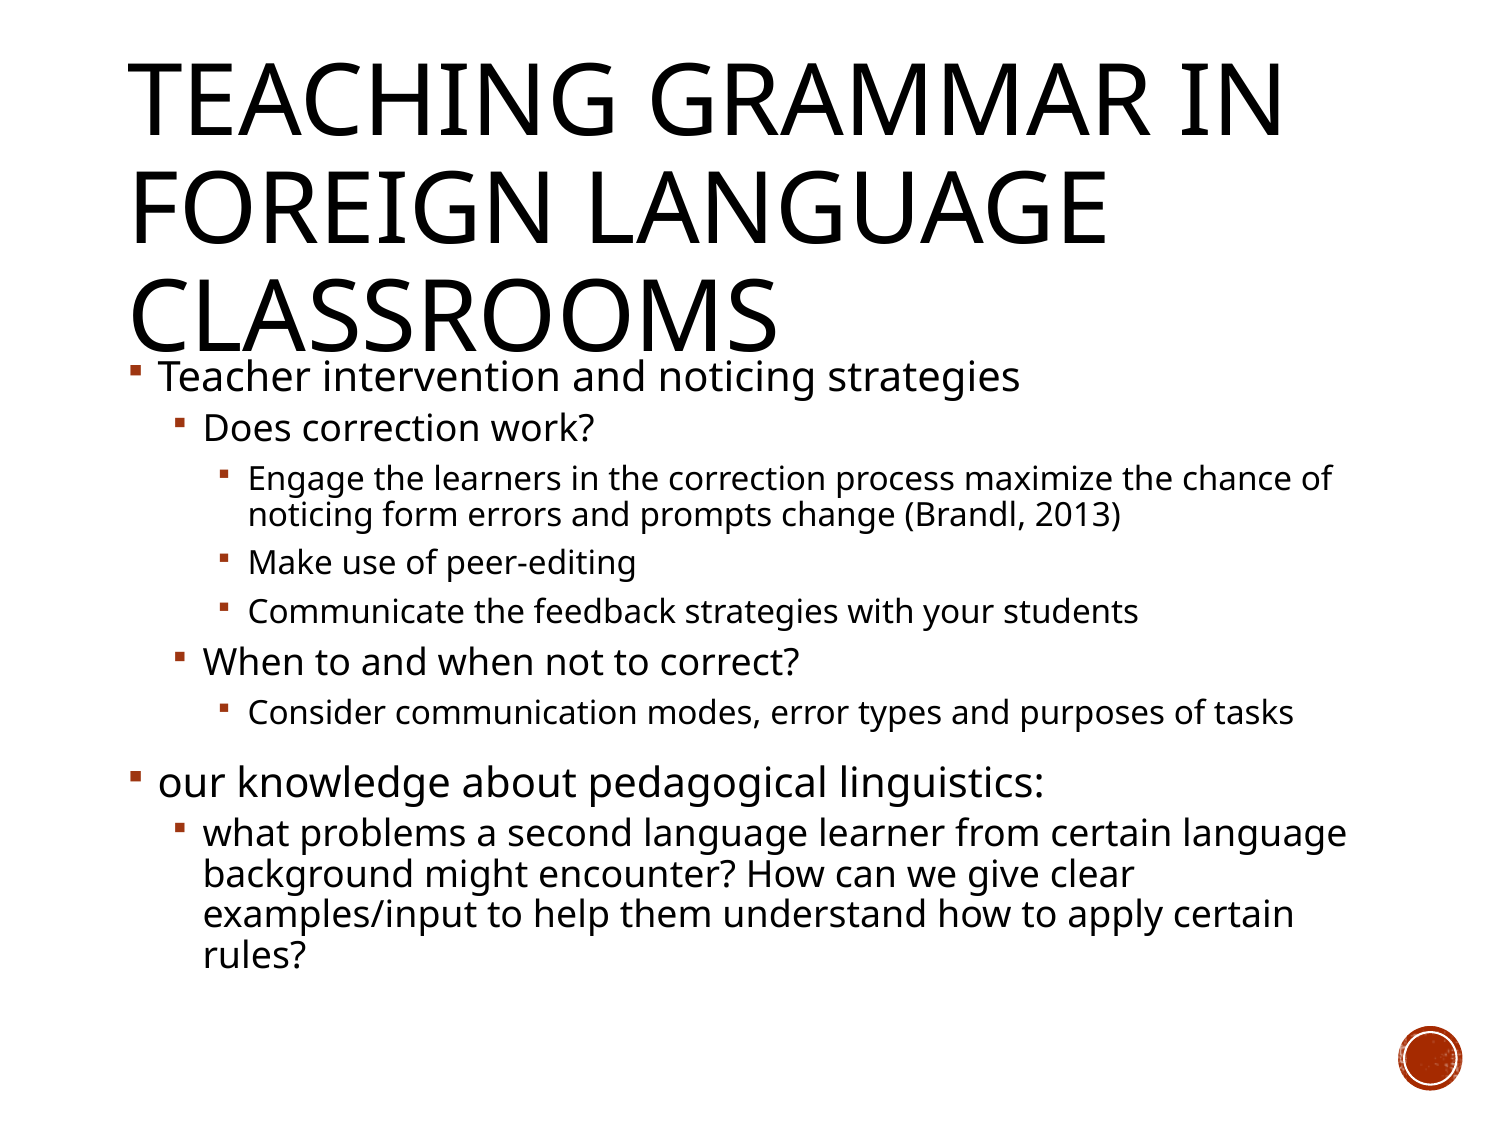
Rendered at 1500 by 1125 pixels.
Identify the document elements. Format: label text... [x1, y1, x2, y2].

title Teaching Grammar in foreign language classrooms [112, 79, 1388, 344]
list Teacher intervention and noticing strategies Does correction work? Engage the learners in the correction process maximize the chance of noticing form errors and prompts change (Brandl, 2013) Make use of peer-editing Communicate the feedback strategies with your students When to and when not to correct? Consider communication modes, error types and purposes of tasks our knowledge about pedagogical linguistics: what problems a second language learner from certain language background might encounter? How can we give clear examples/input to help them understand how to apply certain rules? [112, 348, 1388, 1013]
